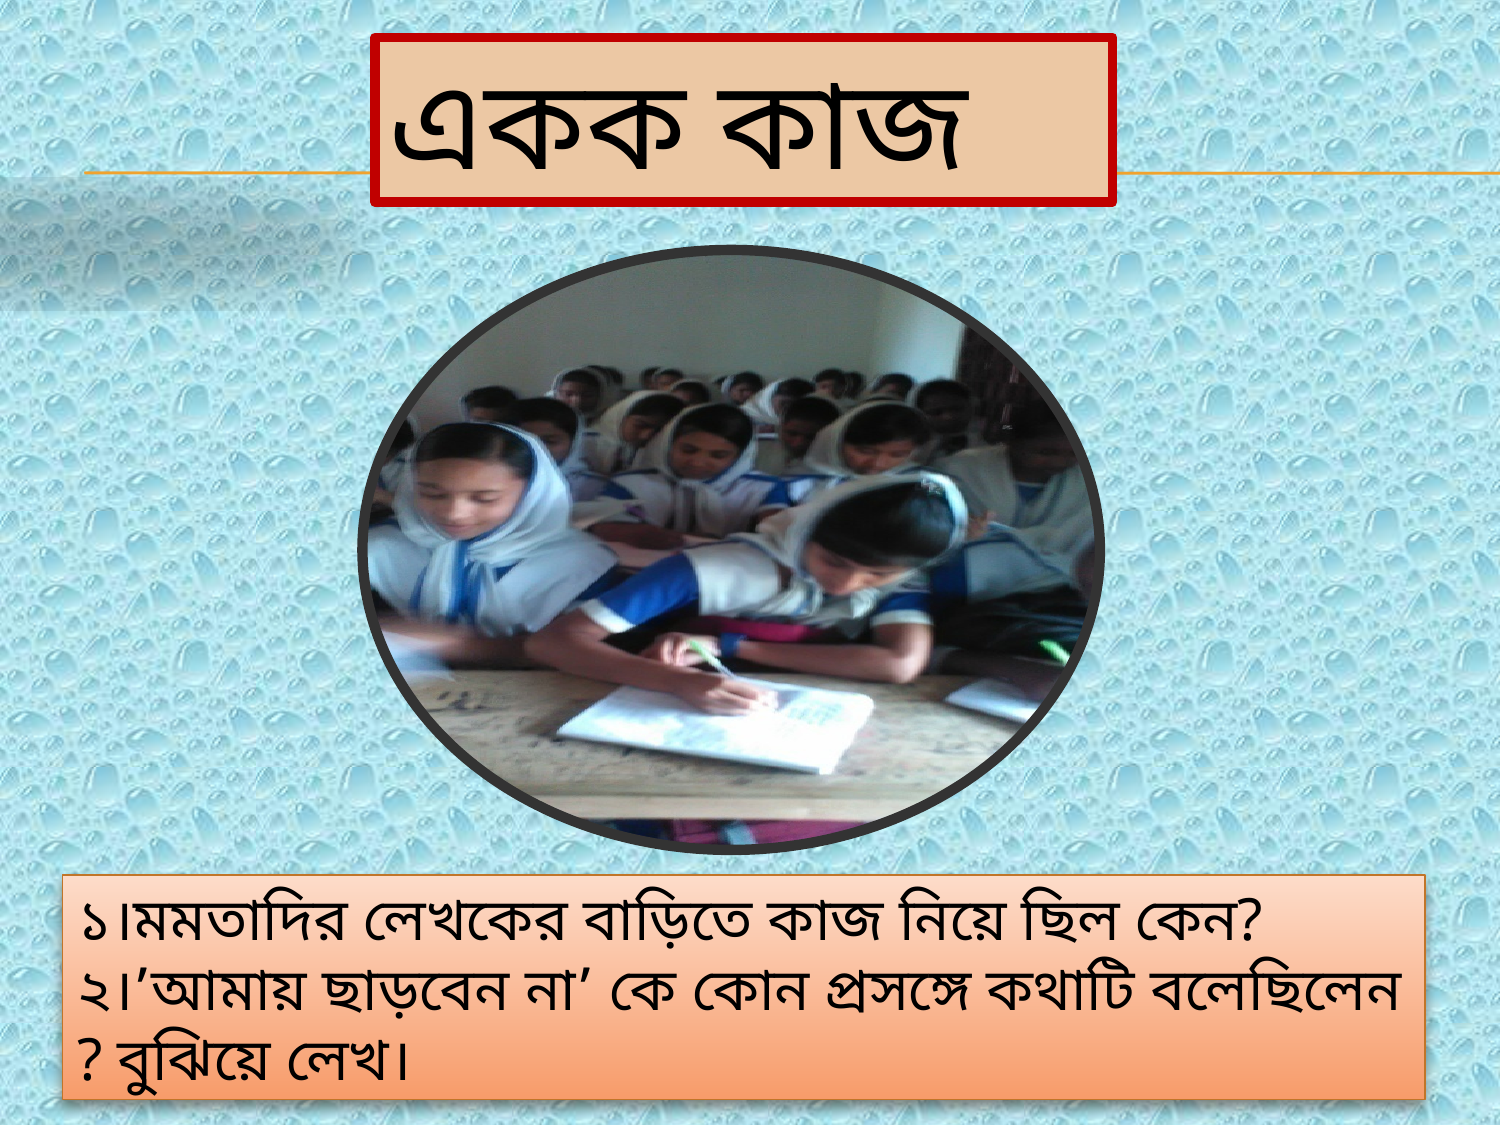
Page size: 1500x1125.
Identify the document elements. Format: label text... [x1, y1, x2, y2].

text_box একক কাজ [374, 37, 1113, 203]
picture [0, 0, 1500, 1125]
text_box ১।মমতাদির লেখকের বাড়িতে কাজ নিয়ে ছিল কেন? ২।’আমায় ছাড়বেন না’ কে কোন প্রসঙ্গে কথাটি বলেছিলেন ? বুঝিয়ে লেখ। [62, 874, 1426, 1100]
